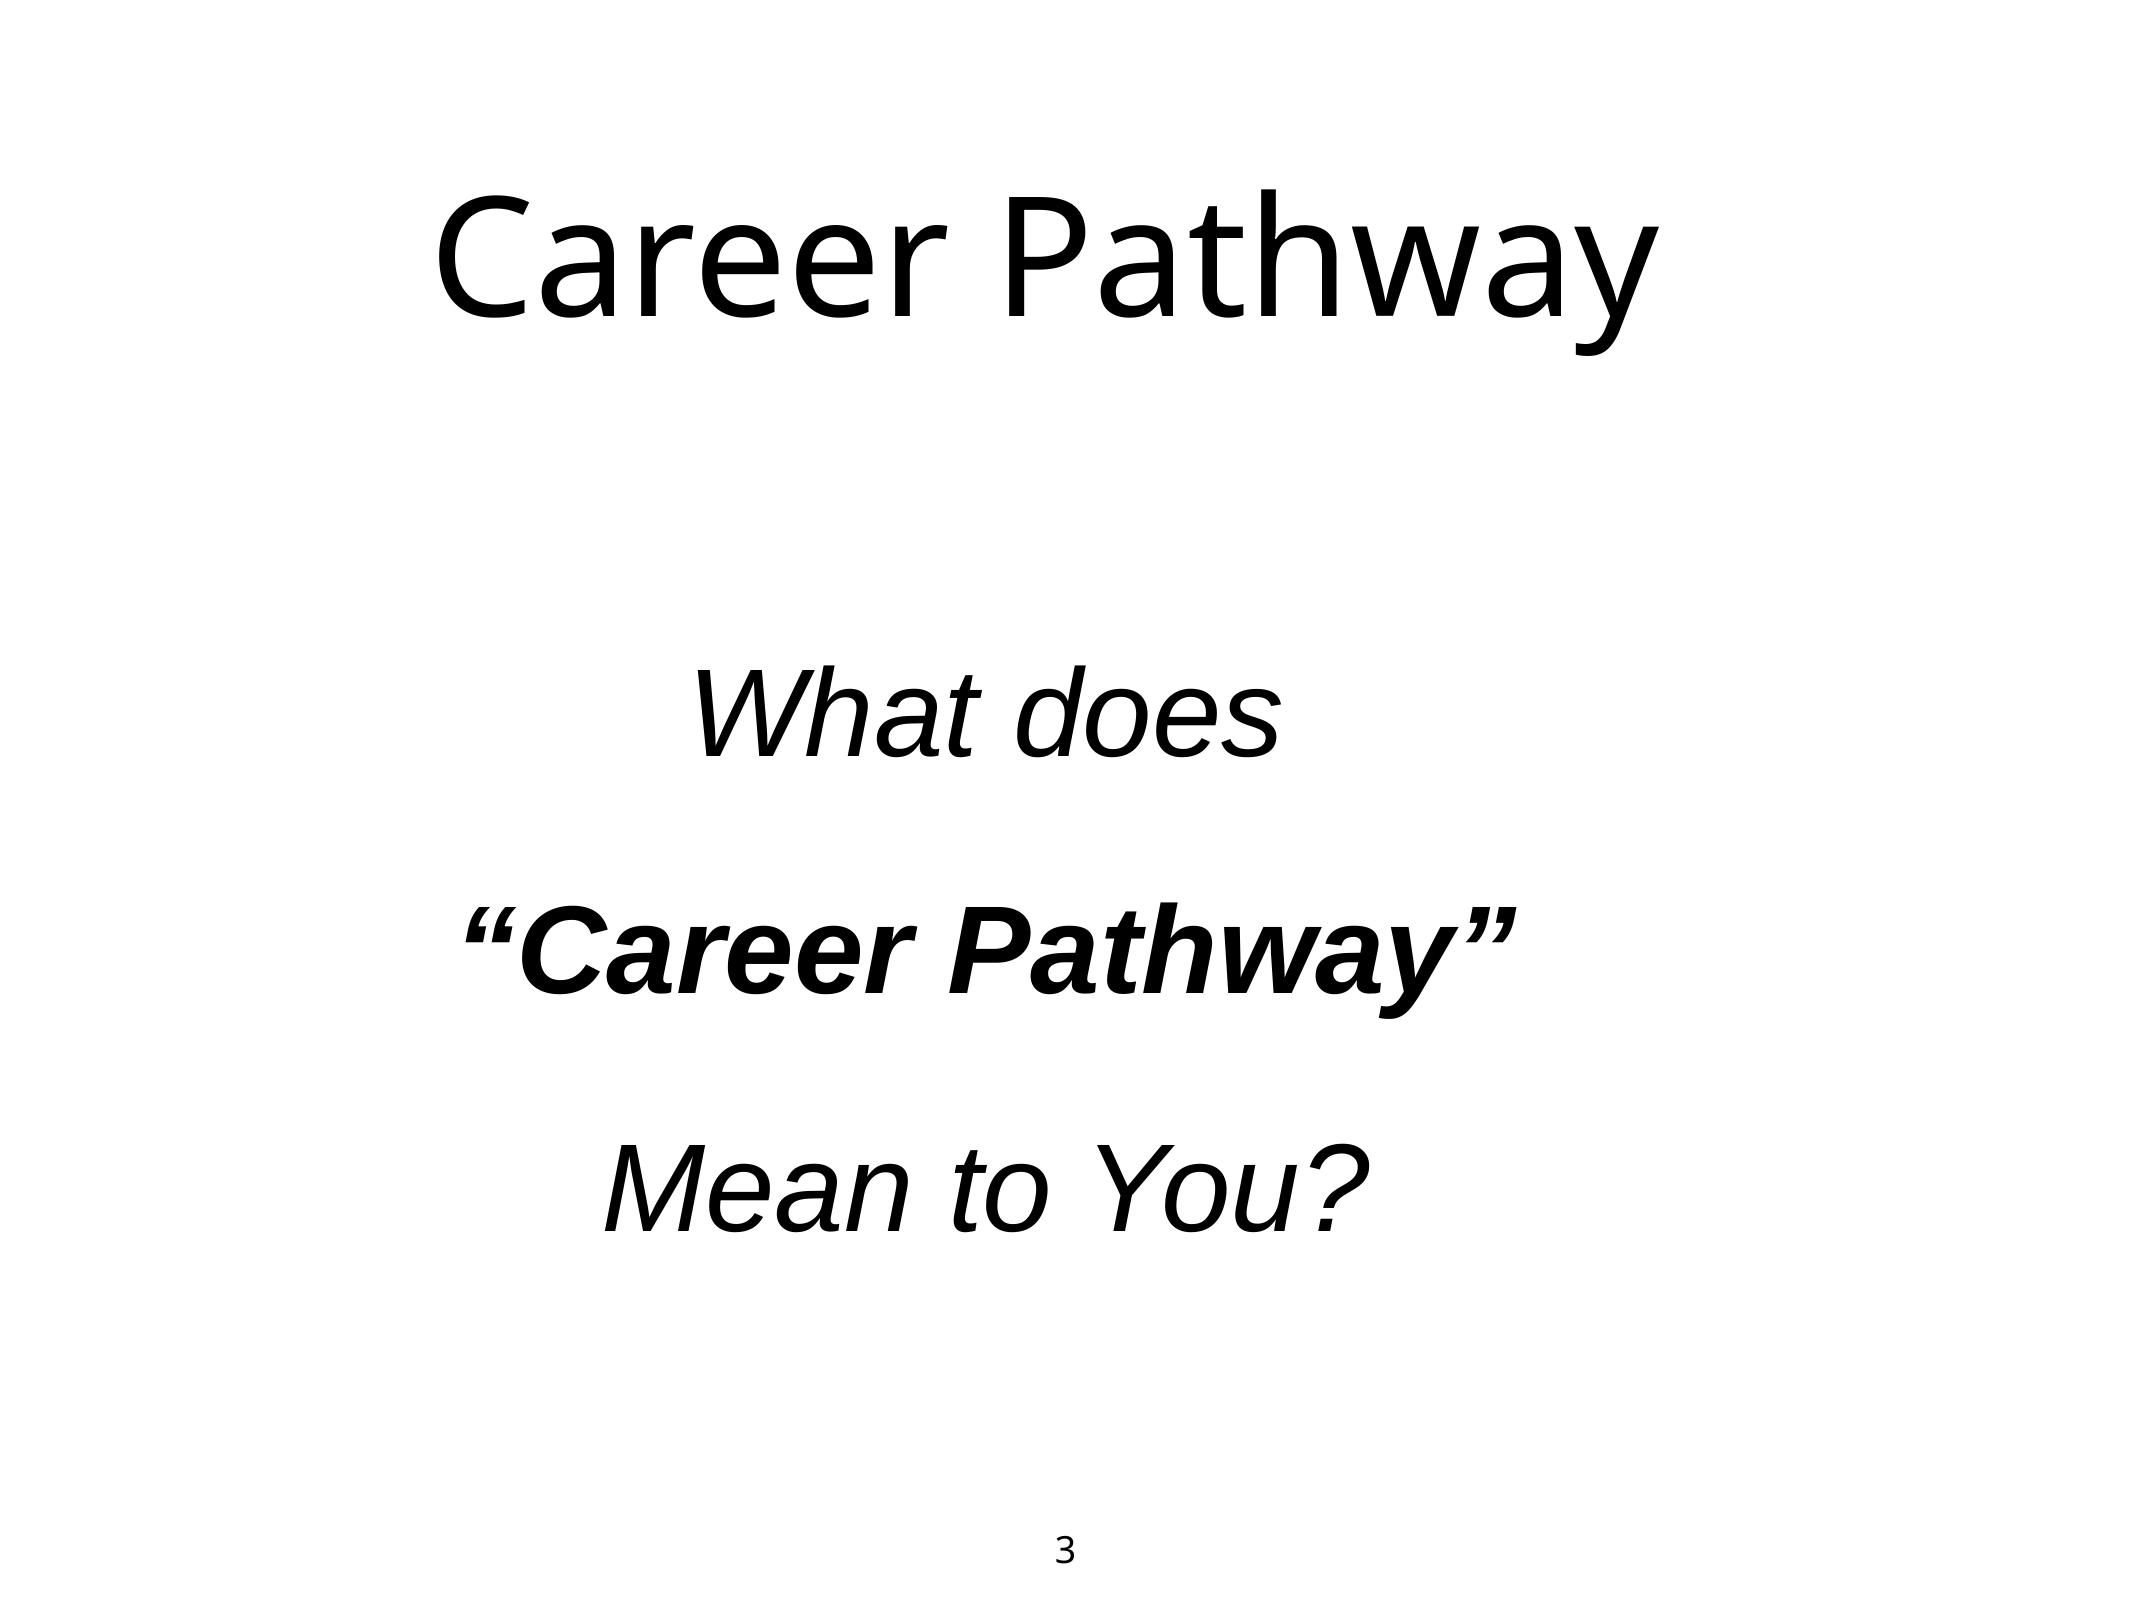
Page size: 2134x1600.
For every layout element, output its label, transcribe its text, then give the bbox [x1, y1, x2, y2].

list What does “Career Pathway” Mean to You? [92, 427, 1915, 1460]
title Career Pathway [155, 72, 1978, 428]
slide_number 3 [1045, 1517, 1086, 1581]
